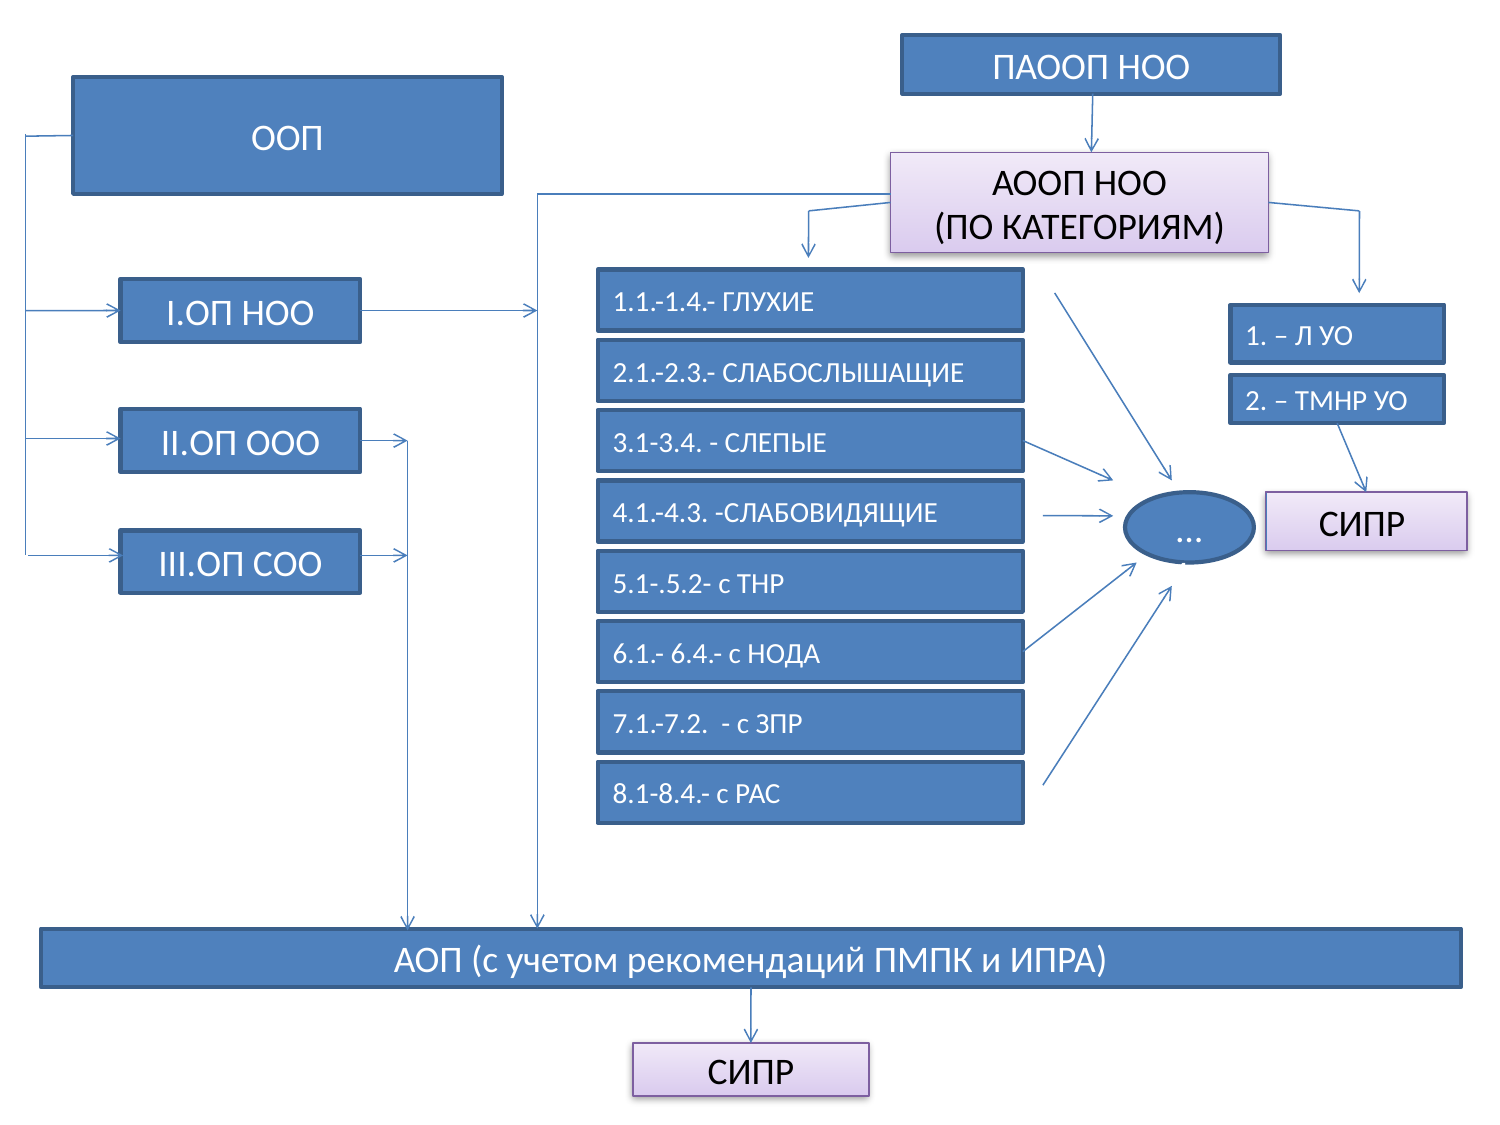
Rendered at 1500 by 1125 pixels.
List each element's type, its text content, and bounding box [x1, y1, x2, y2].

text_box 5.1-.5.2- с ТНР [596, 549, 1025, 614]
text_box 2. – ТМНР УО [1228, 373, 1446, 425]
text_box 4.1.-4.3. -СЛАБОВИДЯЩИЕ [596, 478, 1025, 544]
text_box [1022, 440, 1114, 481]
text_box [1007, 620, 1208, 751]
text_box 6.1.- 6.4.- с НОДА [596, 619, 1008, 684]
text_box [1022, 562, 1137, 619]
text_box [1268, 202, 1360, 212]
text_box 2.1.-2.3.- СЛАБОСЛЫШАЩИЕ [596, 338, 1014, 403]
text_box III.ОП СОО [118, 528, 362, 595]
text_box I.ОП НОО [118, 277, 362, 344]
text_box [1317, 442, 1387, 473]
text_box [808, 202, 891, 212]
text_box 3.1-3.4. - СЛЕПЫЕ [596, 408, 1017, 473]
text_box ООП [71, 75, 504, 196]
text_box 8.1-8.4.- с РАС [596, 760, 1025, 825]
text_box 1. – Л УО [1228, 303, 1446, 365]
text_box 7.1.-7.2. - с ЗПР [596, 689, 1003, 755]
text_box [1019, 327, 1208, 446]
text_box СИПР [1265, 491, 1468, 551]
text_box АООП НОО (ПО КАТЕГОРИЯМ) [890, 152, 1269, 253]
text_box 1.1.-1.4.- ГЛУХИЕ [596, 267, 1025, 333]
text_box АОП (с учетом рекомендаций ПМПК и ИПРА) [39, 927, 1463, 989]
text_box …4.. [1122, 490, 1256, 565]
text_box СИПР [632, 1042, 870, 1097]
text_box ПАООП НОО [900, 33, 1282, 96]
text_box II.ОП ООО [118, 407, 362, 474]
